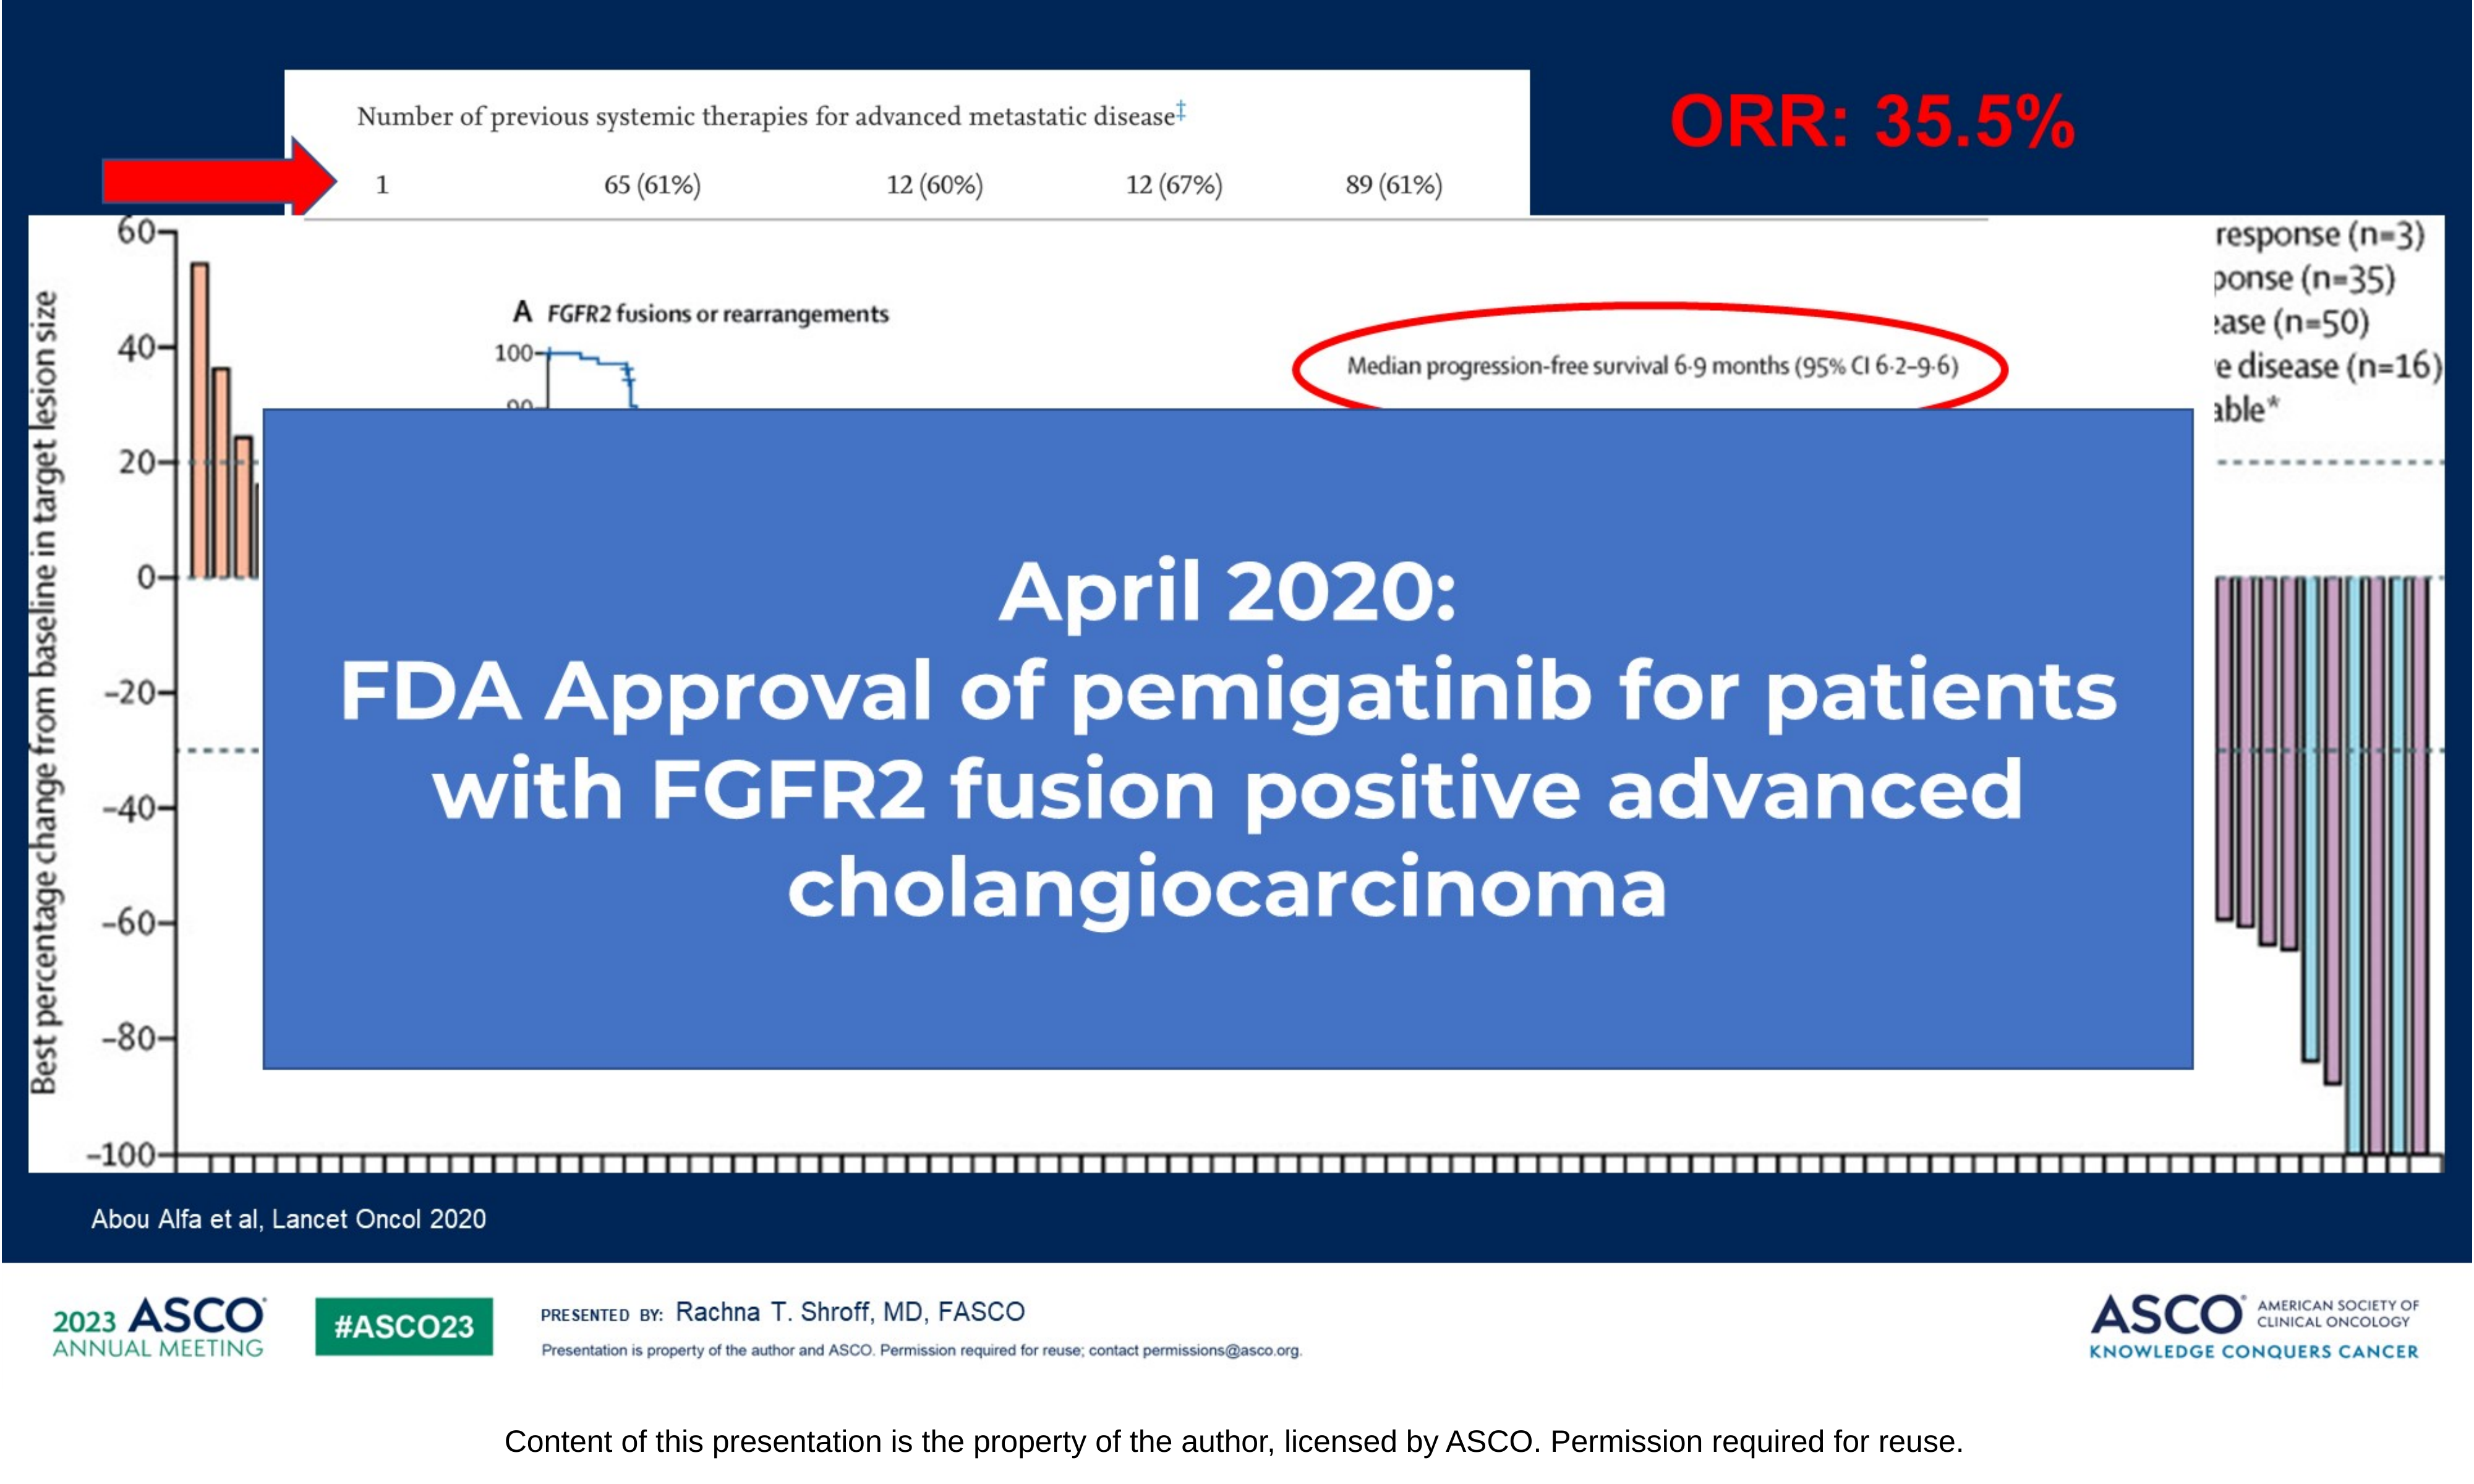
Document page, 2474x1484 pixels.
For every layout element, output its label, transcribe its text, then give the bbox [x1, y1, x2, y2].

picture [2, 0, 2472, 1389]
text_box Content of this presentation is the property of the author, licensed by ASCO. Permission required for reuse. [0, 1399, 2474, 1477]
